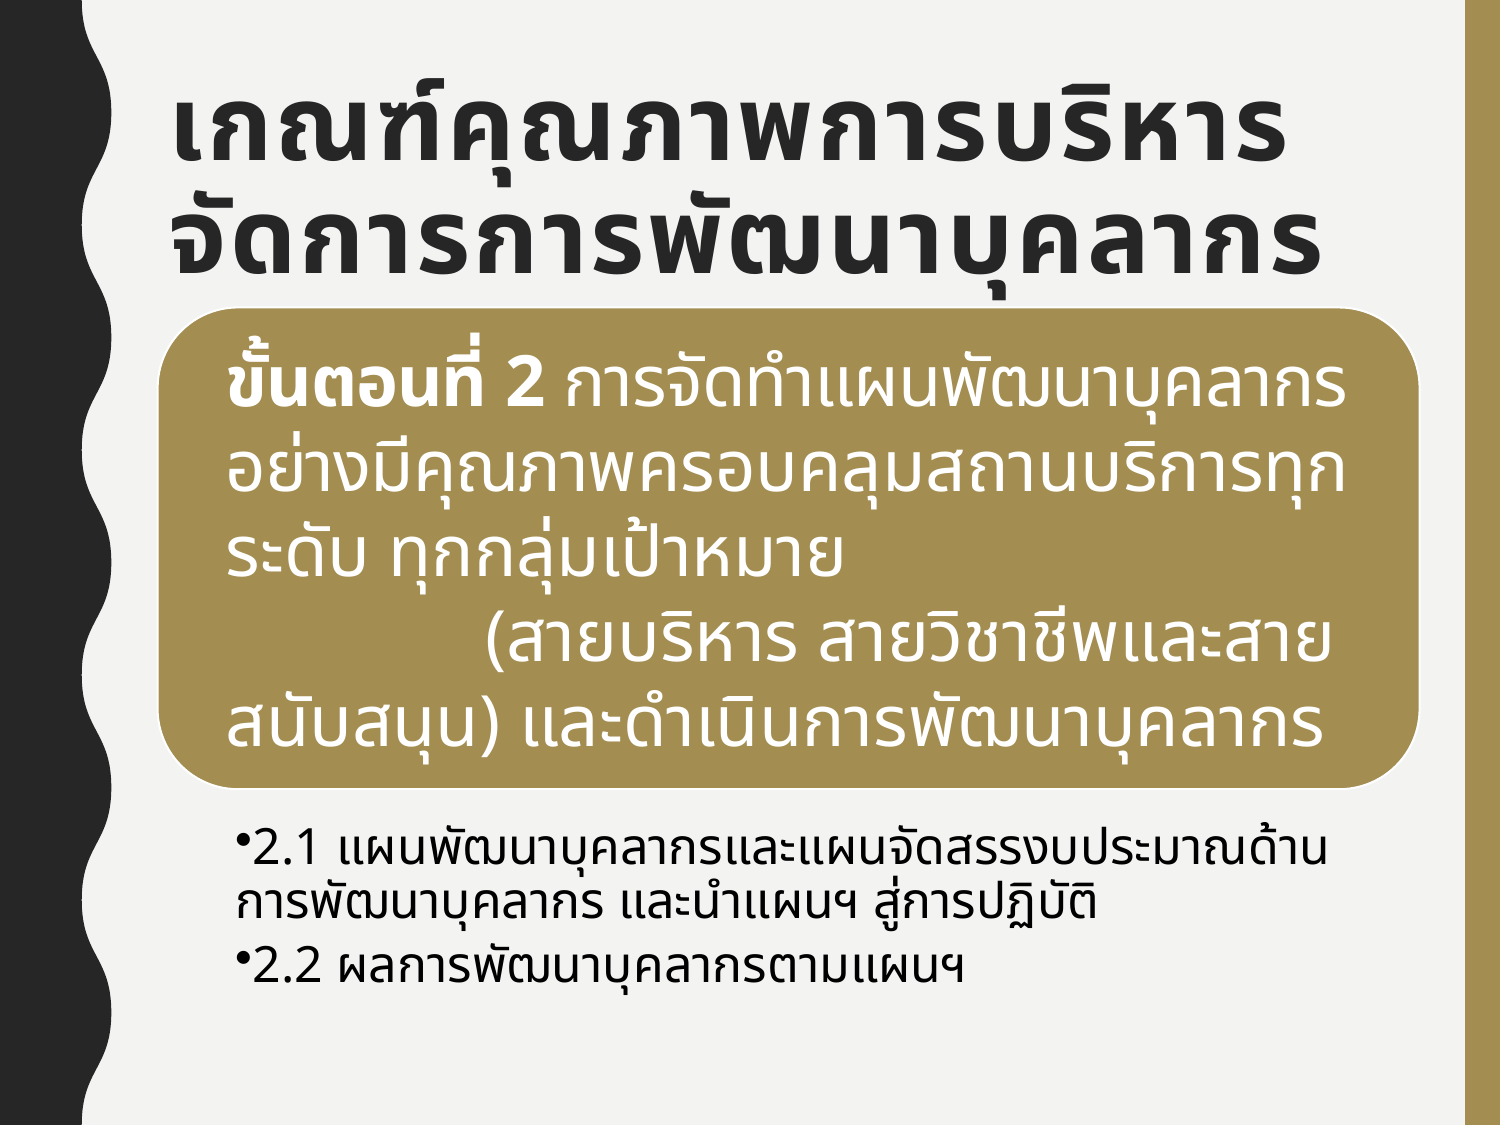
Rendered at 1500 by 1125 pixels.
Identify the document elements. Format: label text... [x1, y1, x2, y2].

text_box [157, 307, 1420, 1024]
title เกณฑ์คุณภาพการบริหารจัดการการพัฒนาบุคลากร [154, 62, 1420, 308]
